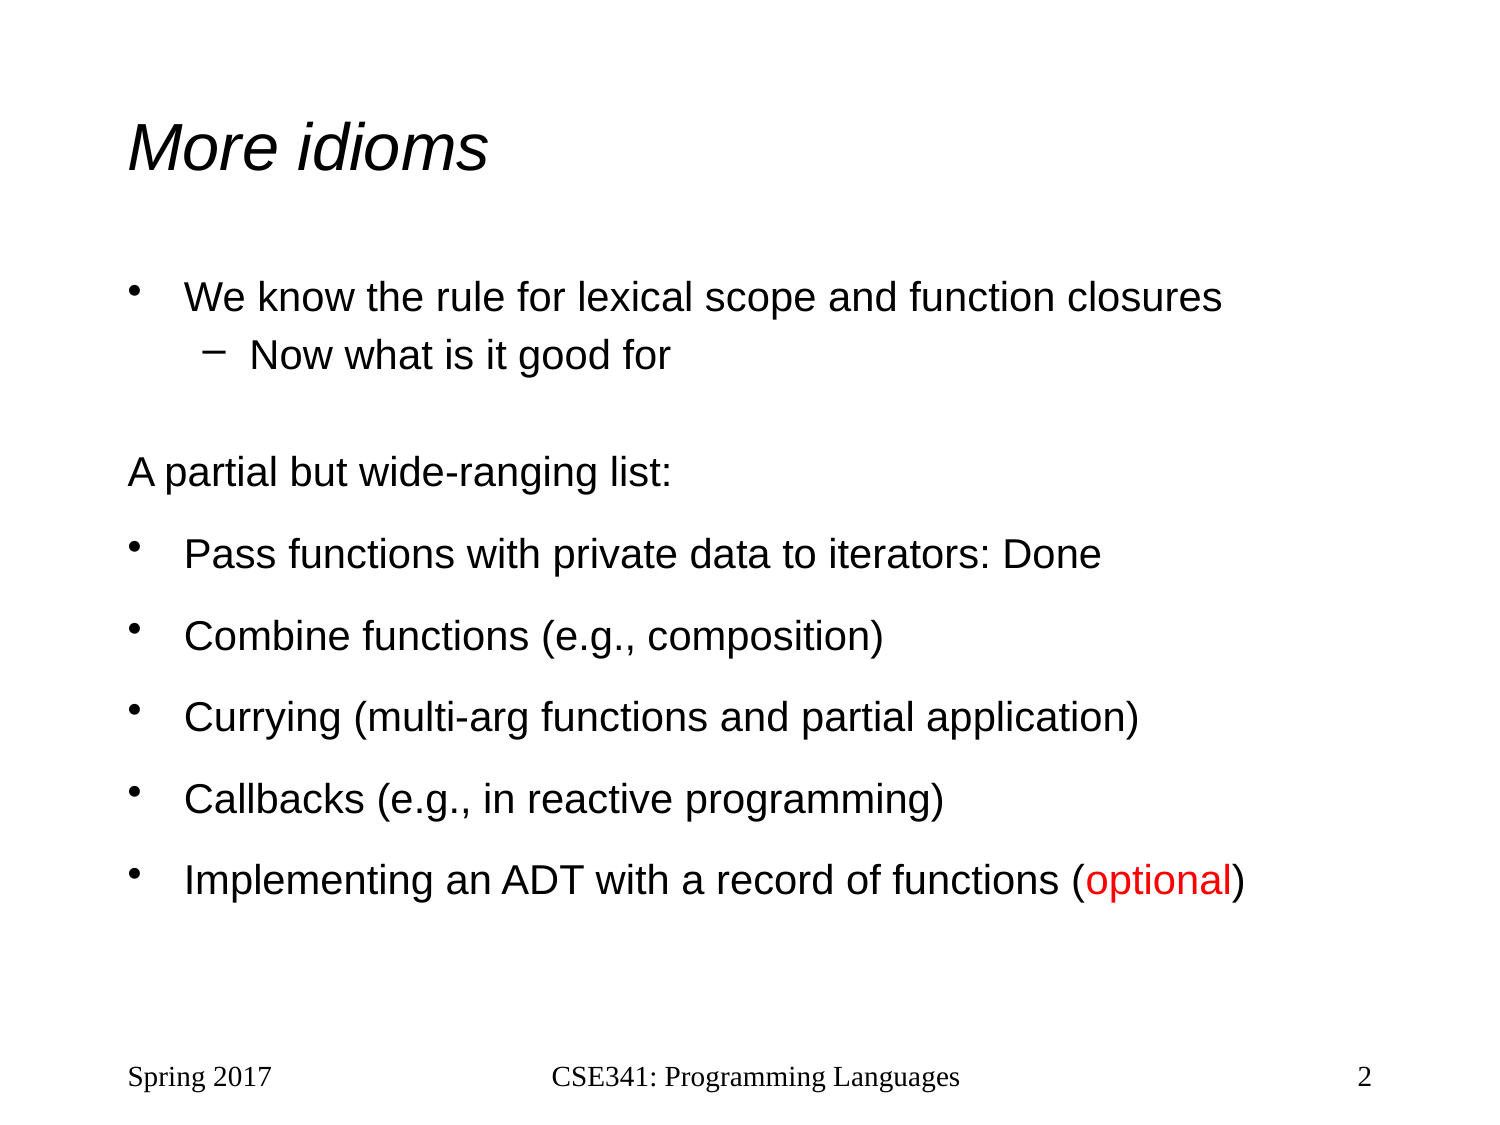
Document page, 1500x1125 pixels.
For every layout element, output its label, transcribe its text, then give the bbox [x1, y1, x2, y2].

list We know the rule for lexical scope and function closures Now what is it good for A partial but wide-ranging list: Pass functions with private data to iterators: Done Combine functions (e.g., composition) Currying (multi-arg functions and partial application) Callbacks (e.g., in reactive programming) Implementing an ADT with a record of functions (optional) [112, 262, 1388, 1001]
slide_number 2 [1074, 1049, 1388, 1125]
title More idioms [112, 49, 1388, 238]
slide_number Spring 2017 [112, 1049, 426, 1125]
footer CSE341: Programming Languages [474, 1049, 1038, 1125]
